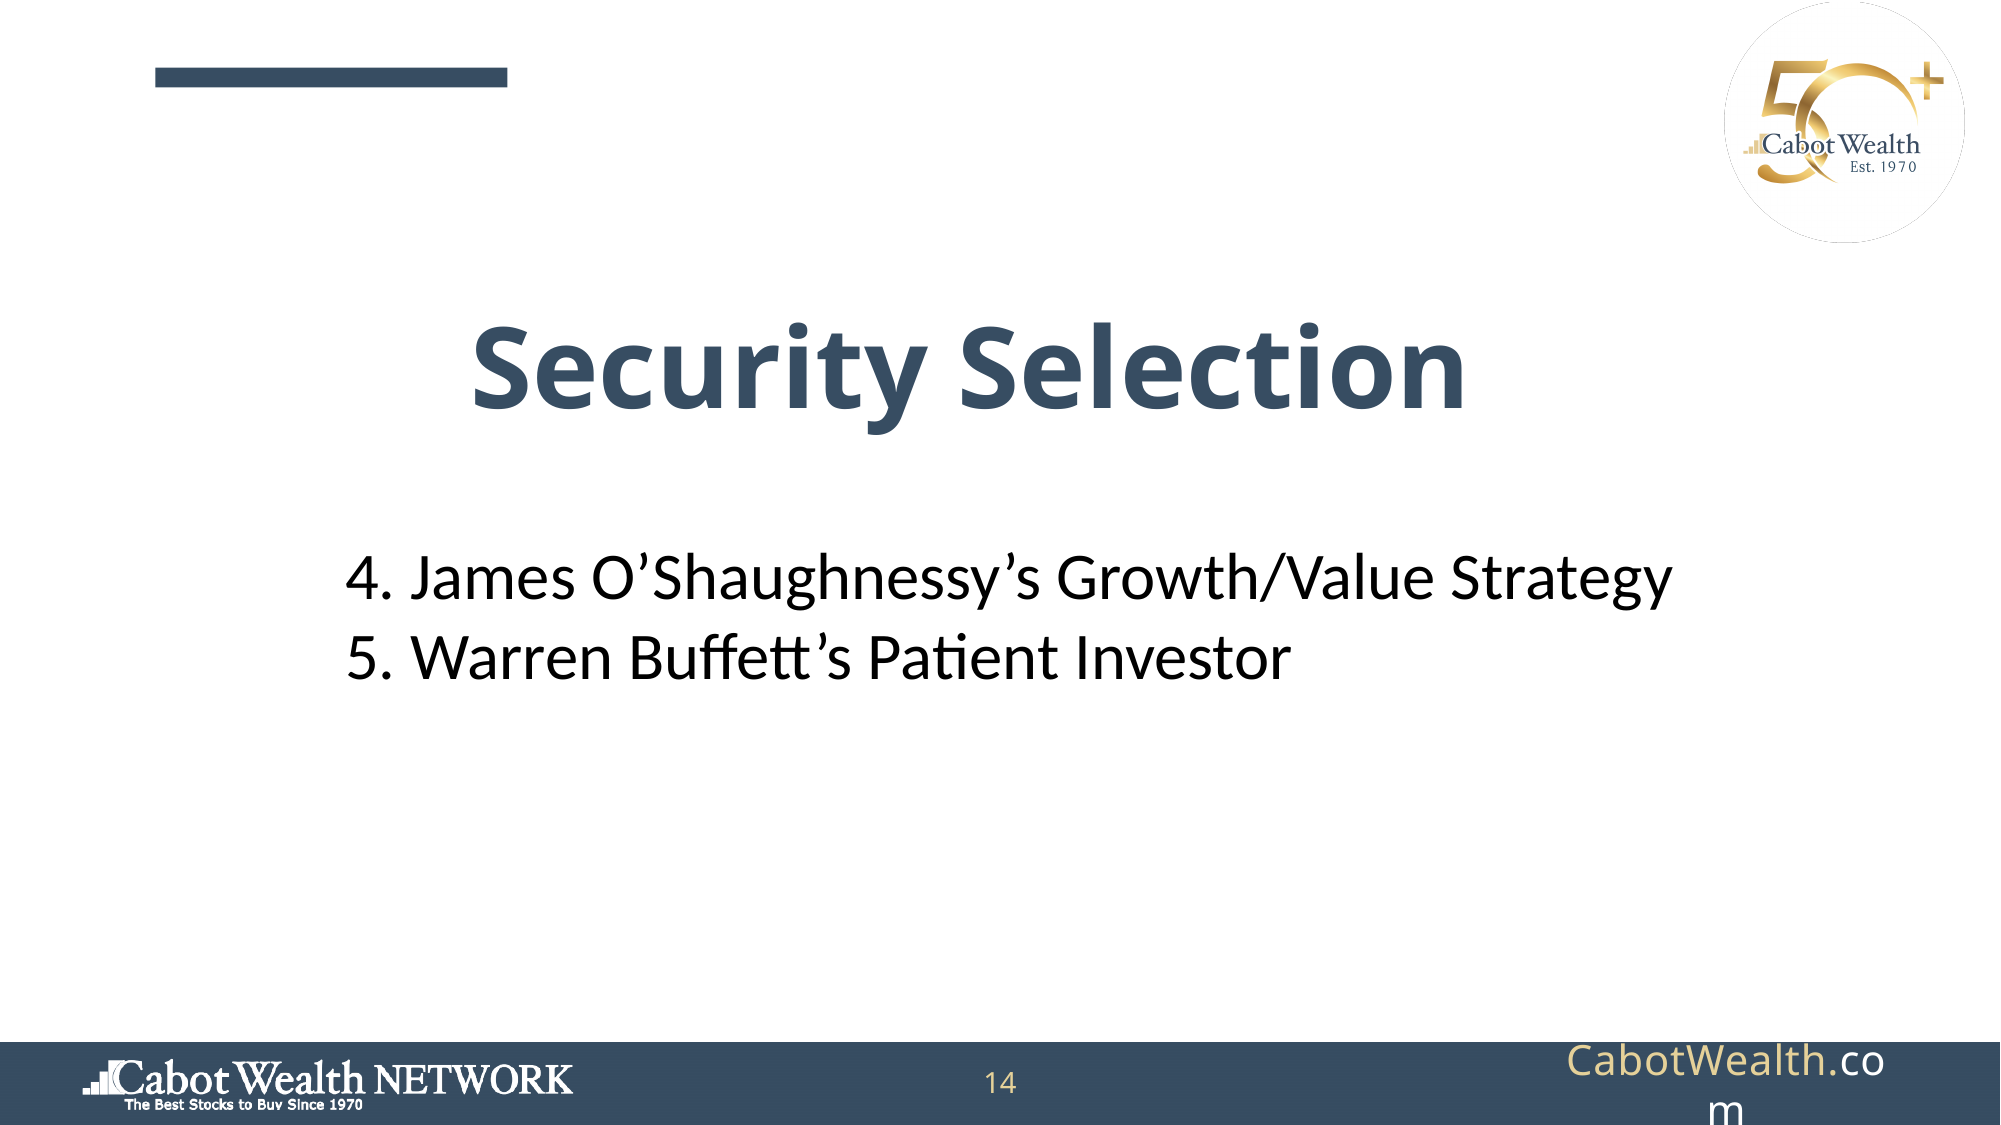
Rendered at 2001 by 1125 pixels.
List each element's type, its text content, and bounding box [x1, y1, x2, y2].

picture [1727, 1105, 1738, 1125]
text_box Security Selection [79, 288, 1921, 439]
picture [0, 1042, 2000, 1125]
picture [1724, 2, 1965, 243]
picture [1713, 1105, 1724, 1125]
text_box 4. James O’Shaughnessy’s Growth/Value Strategy 5. Warren Buffett’s Patient Investor [330, 525, 1914, 700]
